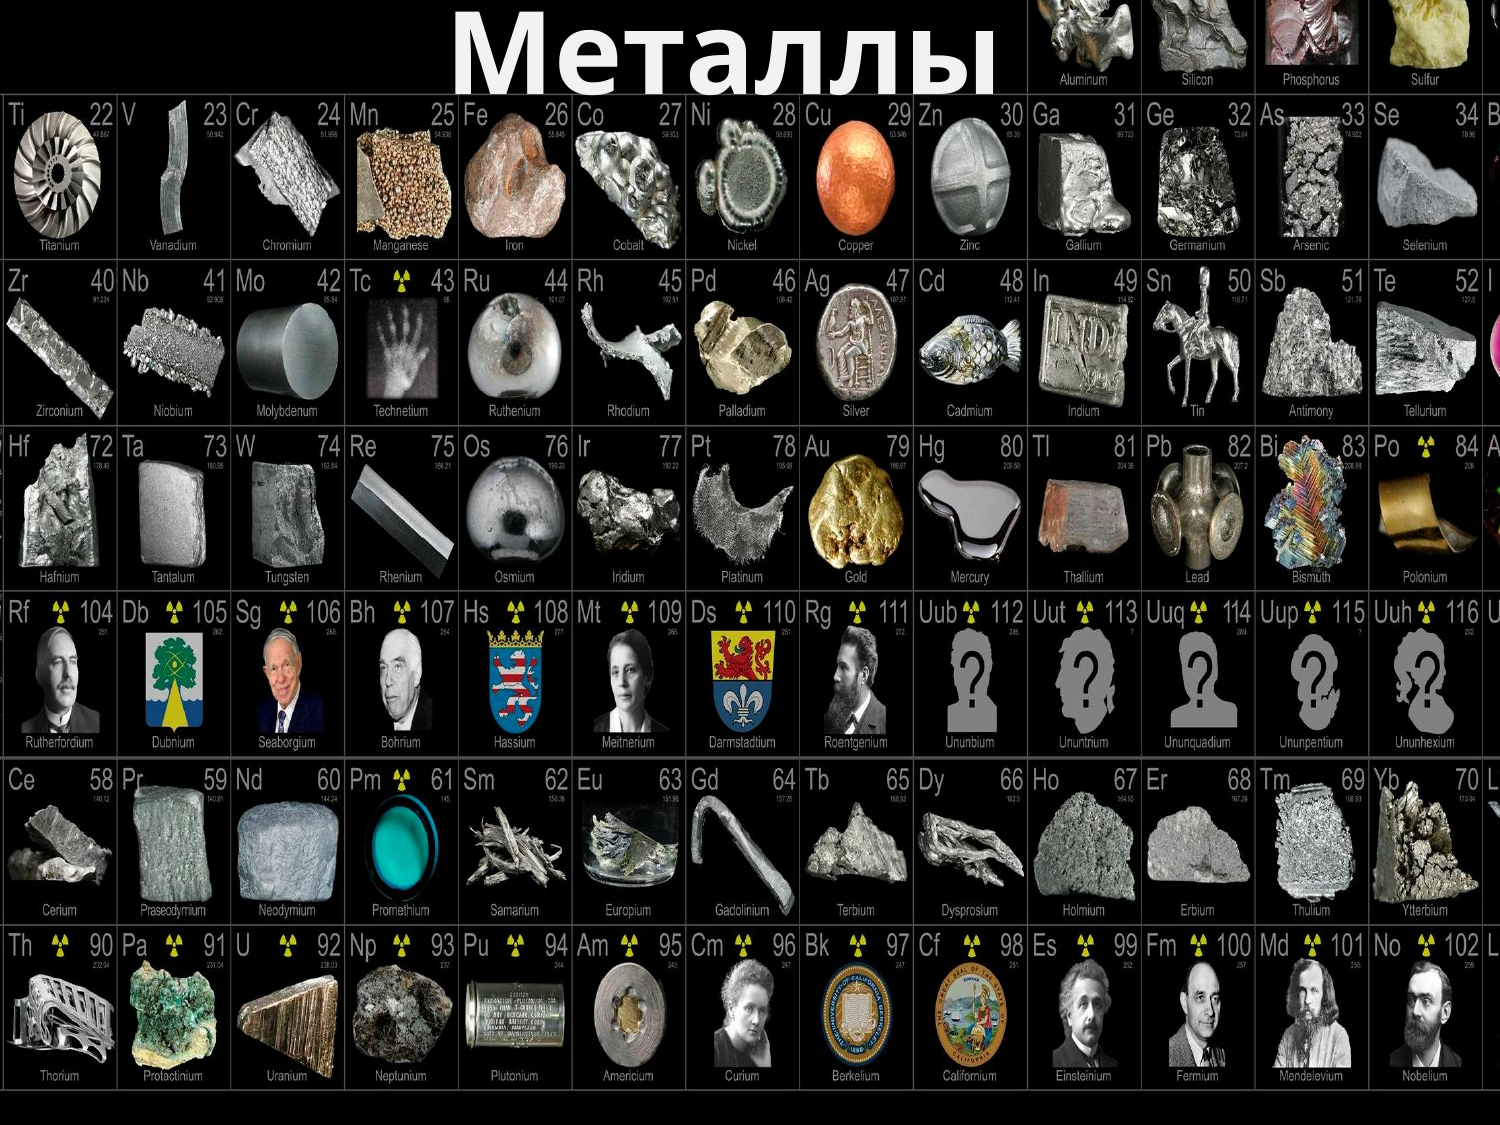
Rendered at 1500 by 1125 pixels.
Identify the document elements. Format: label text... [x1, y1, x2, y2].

picture [0, 0, 1500, 1125]
title Металлы [29, 0, 1420, 126]
